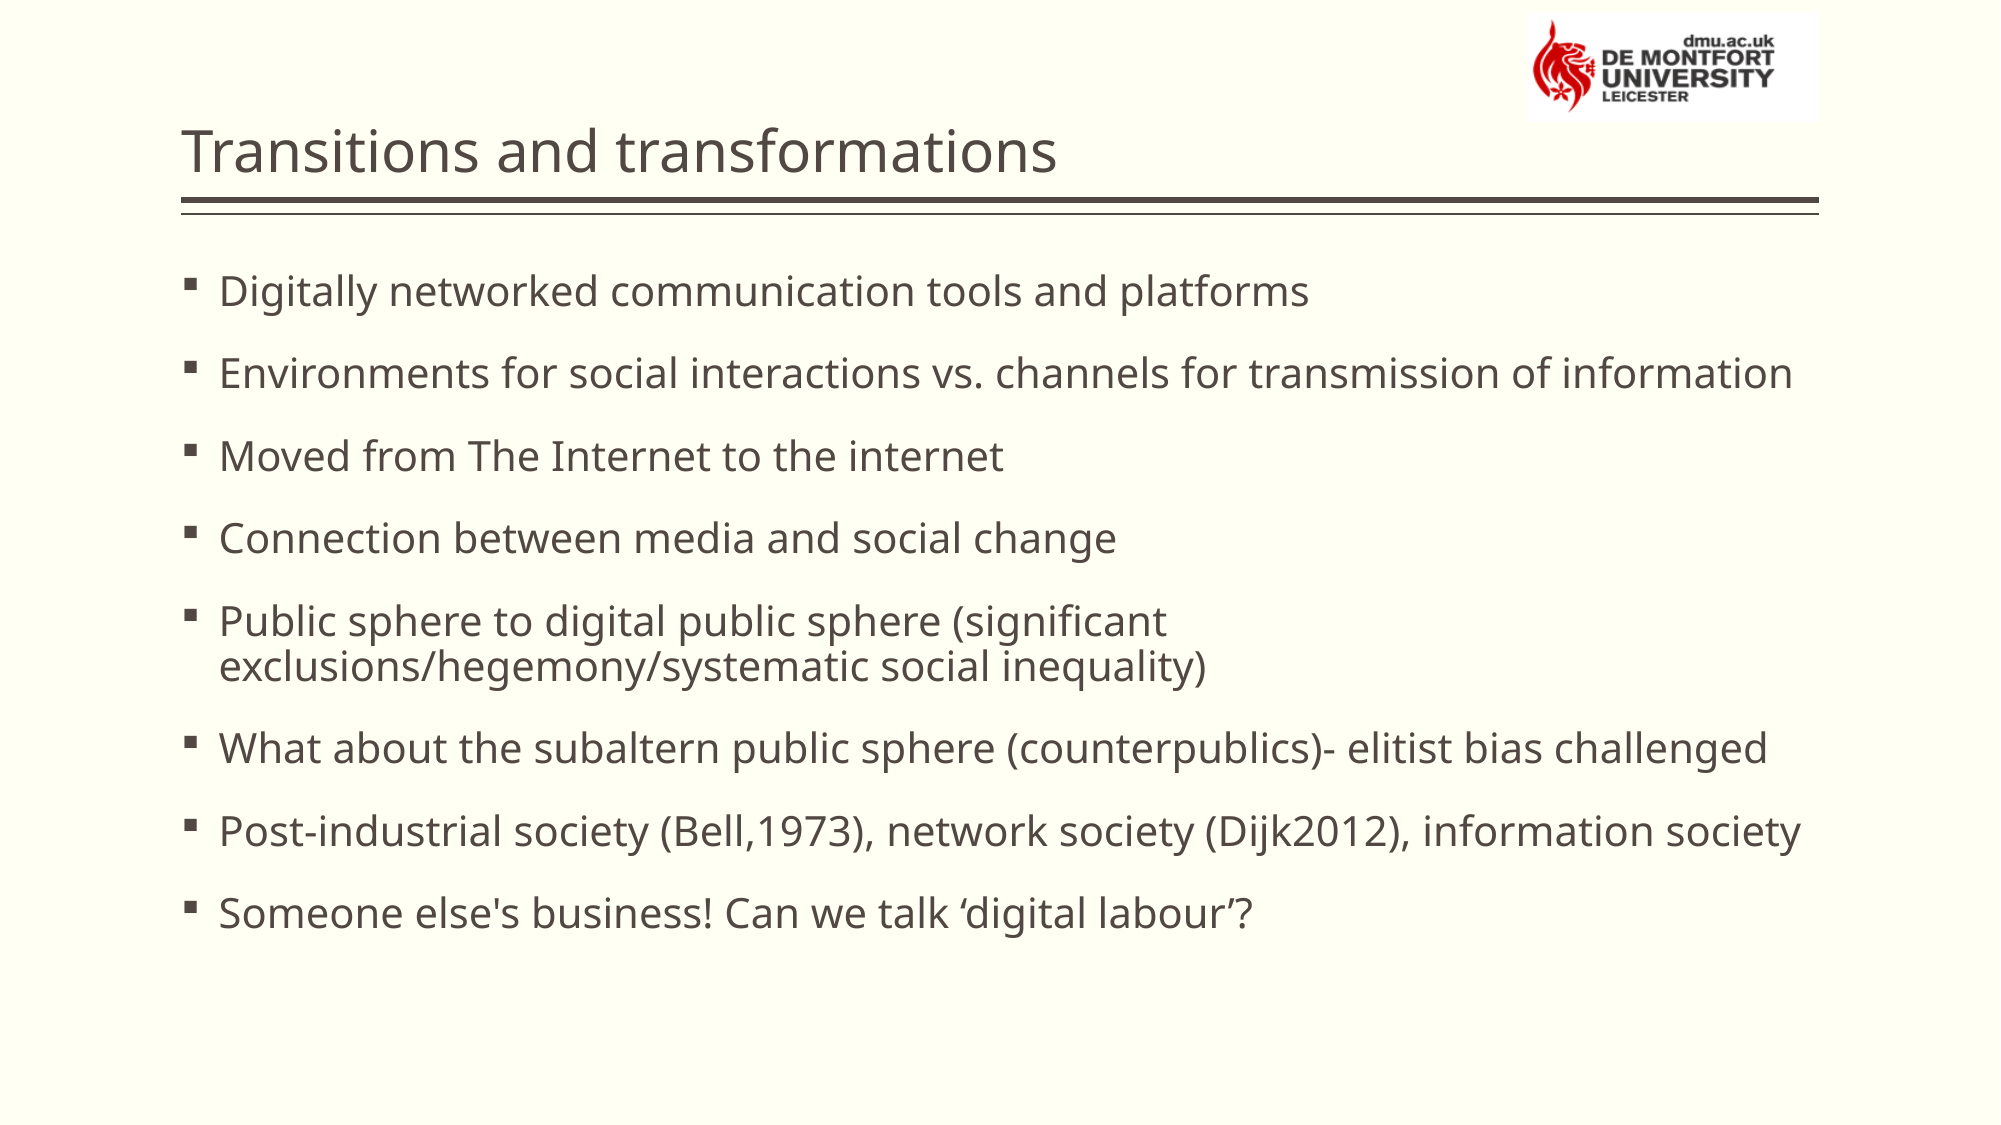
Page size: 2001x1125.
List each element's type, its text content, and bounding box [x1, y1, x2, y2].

list Digitally networked communication tools and platforms Environments for social interactions vs. channels for transmission of information Moved from The Internet to the internet Connection between media and social change Public sphere to digital public sphere (significant exclusions/hegemony/systematic social inequality) What about the subaltern public sphere (counterpublics)- elitist bias challenged Post-industrial society (Bell,1973), network society (Dijk2012), information society Someone else's business! Can we talk ‘digital labour’? [181, 262, 1819, 1013]
title Transitions and transformations [181, 12, 1819, 193]
picture [1527, 12, 1819, 122]
